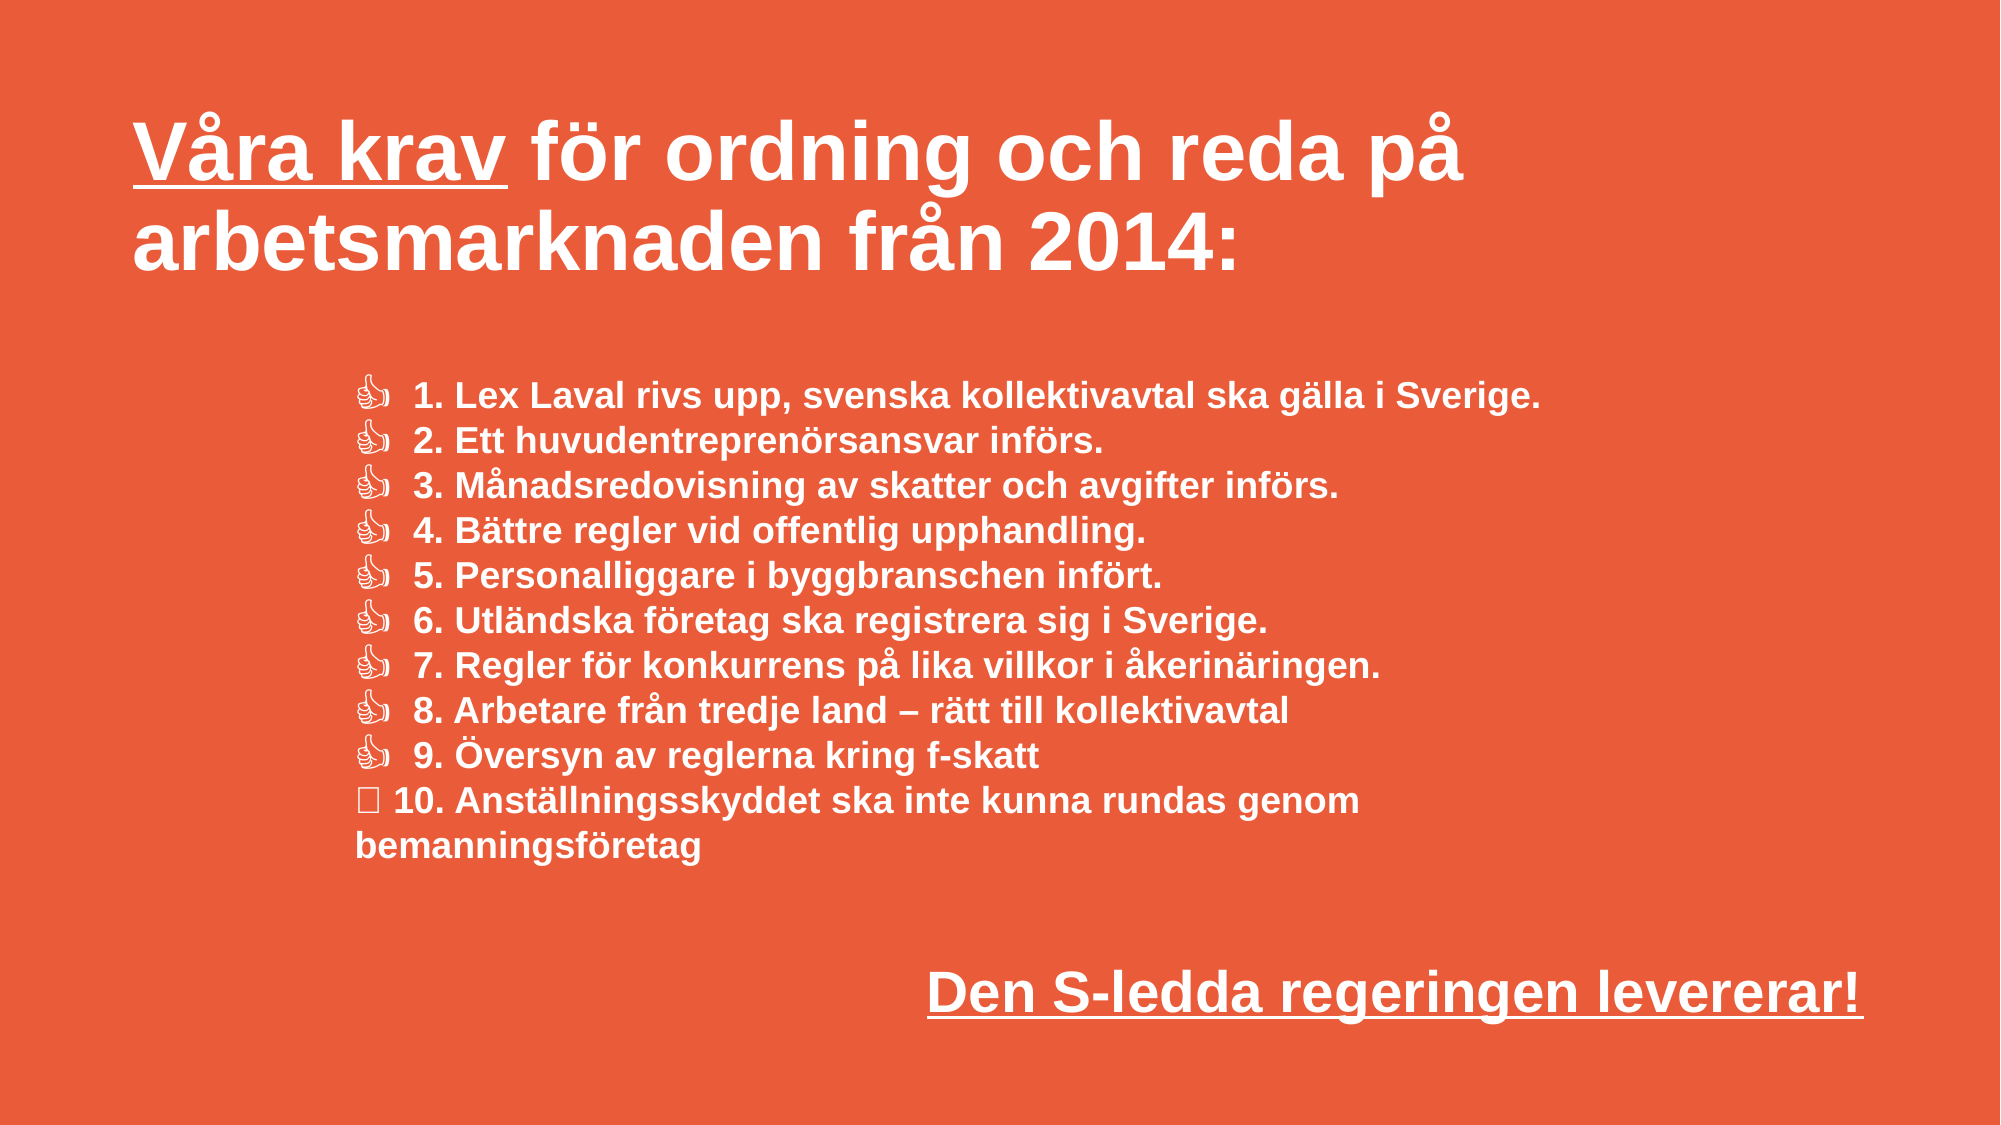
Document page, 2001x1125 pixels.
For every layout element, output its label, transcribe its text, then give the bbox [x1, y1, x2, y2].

title Våra krav för ordning och reda på arbetsmarknaden från 2014: [117, 78, 1843, 318]
text_box Den S-ledda regeringen levererar! [339, 874, 1879, 1114]
text_box 👍 1. Lex Laval rivs upp, svenska kollektivavtal ska gälla i Sverige. 👍 2. Ett huvudentreprenörsansvar införs. 👍 3. Månadsredovisning av skatter och avgifter införs. 👍 4. Bättre regler vid offentlig upphandling. 👍 5. Personalliggare i byggbranschen infört. 👍 6. Utländska företag ska registrera sig i Sverige. 👍 7. Regler för konkurrens på lika villkor i åkerinäringen. 👍 8. Arbetare från tredje land – rätt till kollektivavtal 👍 9. Översyn av reglerna kring f-skatt 🛑 10. Anställningsskyddet ska inte kunna rundas genom bemanningsföretag [339, 363, 1718, 874]
